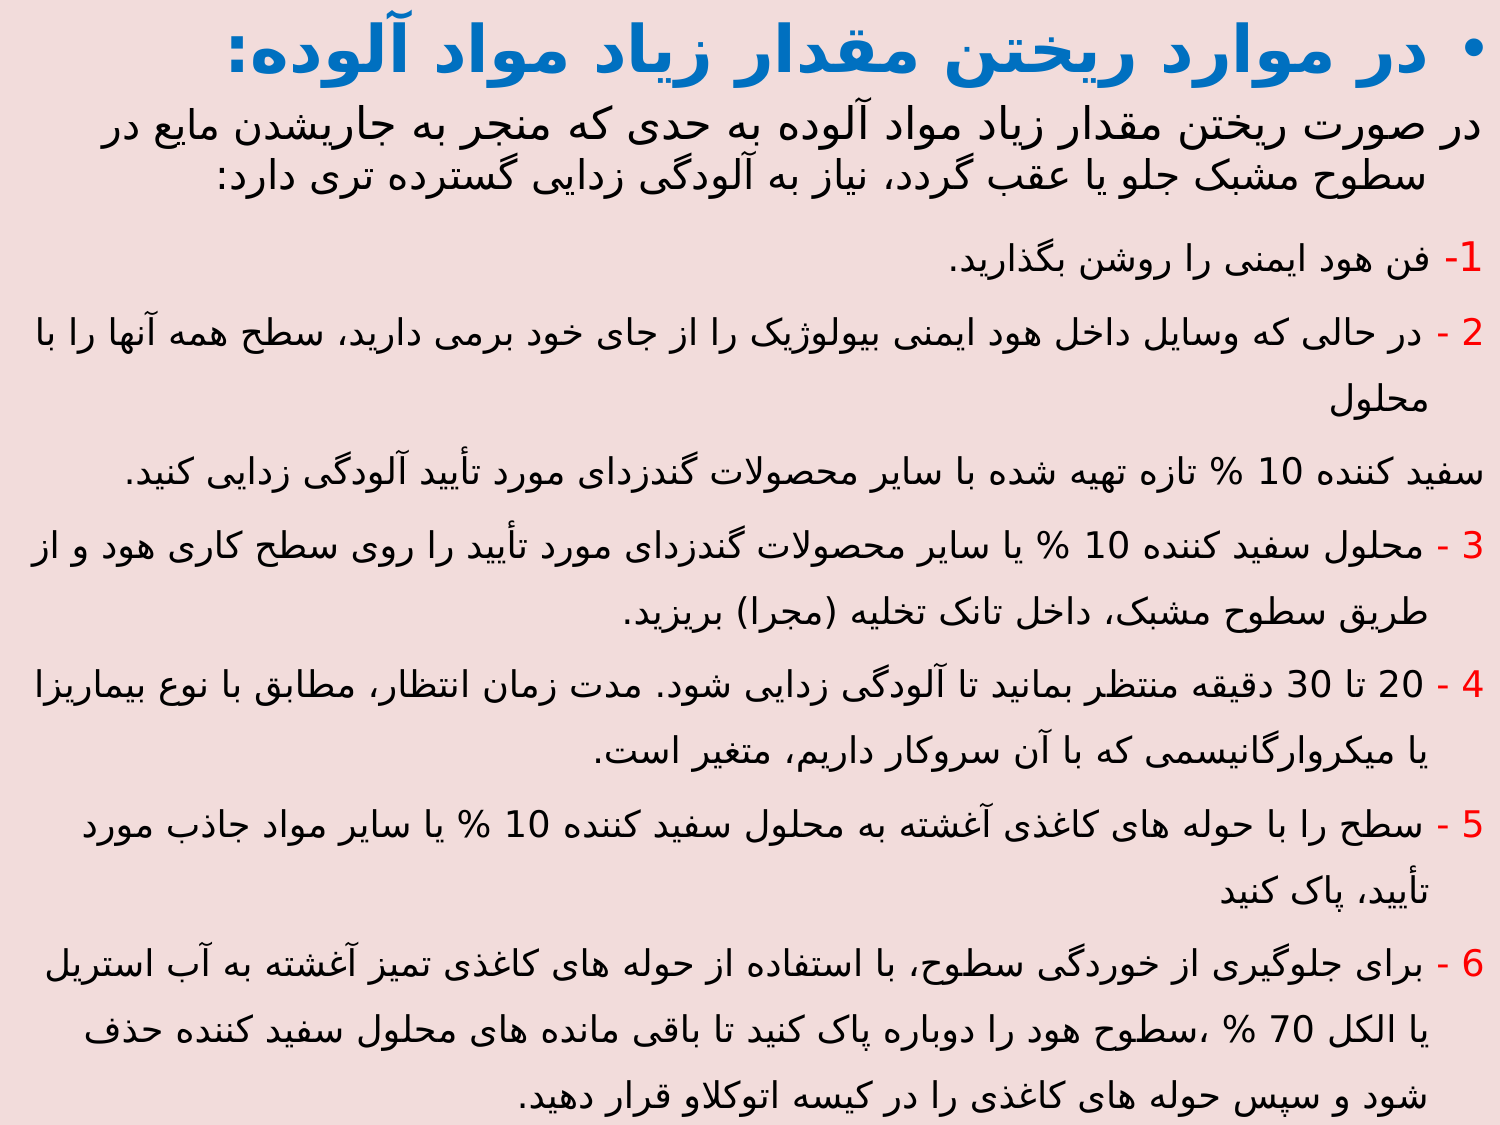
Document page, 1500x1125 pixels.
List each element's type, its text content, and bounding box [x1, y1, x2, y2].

list در موارد ریختن مقدار زیاد مواد آلوده: در صورت ریختن مقدار زیاد مواد آلوده به حدی که منجر به جاریشدن مایع در سطوح مشبک جلو یا عقب گردد، نیاز به آلودگی زدایی گسترده تری دارد: 1- فن هود ایمنی را روشن بگذارید. 2 - در حالی که وسایل داخل هود ایمنی بیولوژیک را از جای خود برمی دارید، سطح همه آنها را با محلول سفید کننده 10 % تازه تهیه شده با سایر محصولات گندزدای مورد تأیید آلودگی زدایی کنید. 3 - محلول سفید کننده 10 % یا سایر محصولات گندزدای مورد تأیید را روی سطح کاری هود و از طریق سطوح مشبک، داخل تانک تخلیه (مجرا) بریزید. 4 - 20 تا 30 دقیقه منتظر بمانید تا آلودگی زدایی شود. مدت زمان انتظار، مطابق با نوع بیماریزا یا میکروارگانیسمی که با آن سروکار داریم، متغیر است. 5 - سطح را با حوله های کاغذی آغشته به محلول سفید کننده 10 % یا سایر مواد جاذب مورد تأیید، پاک کنید 6 - برای جلوگیری از خوردگی سطوح، با استفاده از حوله های کاغذی تمیز آغشته به آب استریل یا الکل 70 % ،سطوح هود را دوباره پاک کنید تا باقی مانده های محلول سفید کننده حذف شود و سپس حوله های کاغذی را در کیسه اتوکلاو قرار دهید. [0, 0, 1500, 1125]
